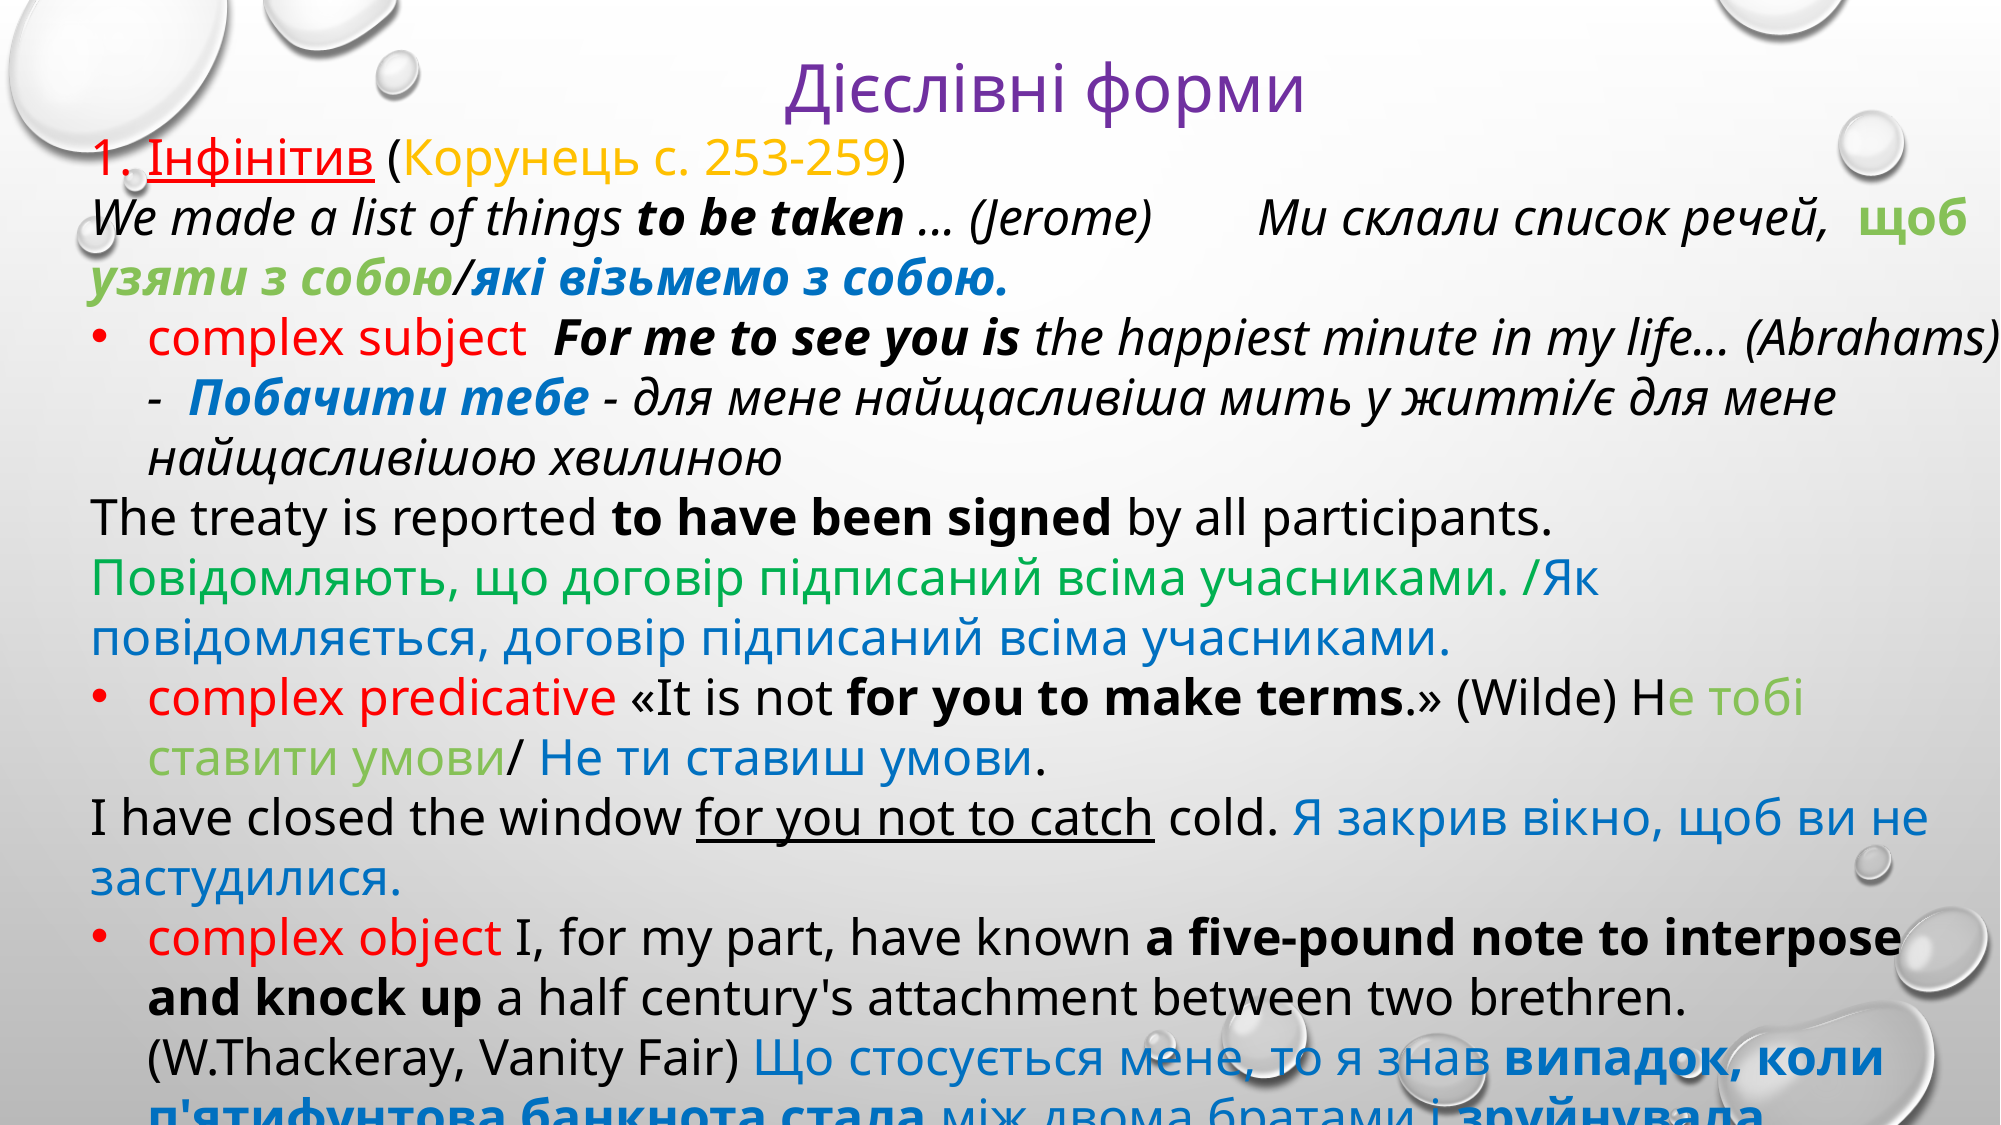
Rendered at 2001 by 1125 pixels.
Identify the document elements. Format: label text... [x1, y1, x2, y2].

text_box [190, 588, 1191, 739]
picture [0, 0, 2000, 1125]
text_box Дієслівні форми Інфінітив (Корунець с. 253-259) We made a list of things to be taken ... (Jerome) Ми склали список речей, щоб узяти з собою/які візьме­мо з собою. complex subject For me to see you is the happiest minute in my life... (Abrahams) - Побачити тебе - для мене найщасливіша мить у житті/є для мене найщасливішою хвилиною The treaty is reported to have been signed by all participants. Повідомляють, що договір підписаний всіма учасниками. /Як повідомляється, договір підписаний всіма учасниками. complex predicative «It is not for you to make terms.» (Wilde) Не тобі ставити умови/ He ти ставиш умови. I have closed the window for you not to catch cold. Я закрив вікно, щоб ви не застудилися. complex object I, for my part, have known a five-pound note to interpose and knock up a half century's attachment between two brethren. (W.Thackeray, Vanity Fair) Що стосується мене, то я знав випадок, коли п'ятифунтова банкнота стала між двома братами і зруйнувала піввікову дружбу між ними. [76, 38, 2000, 1125]
